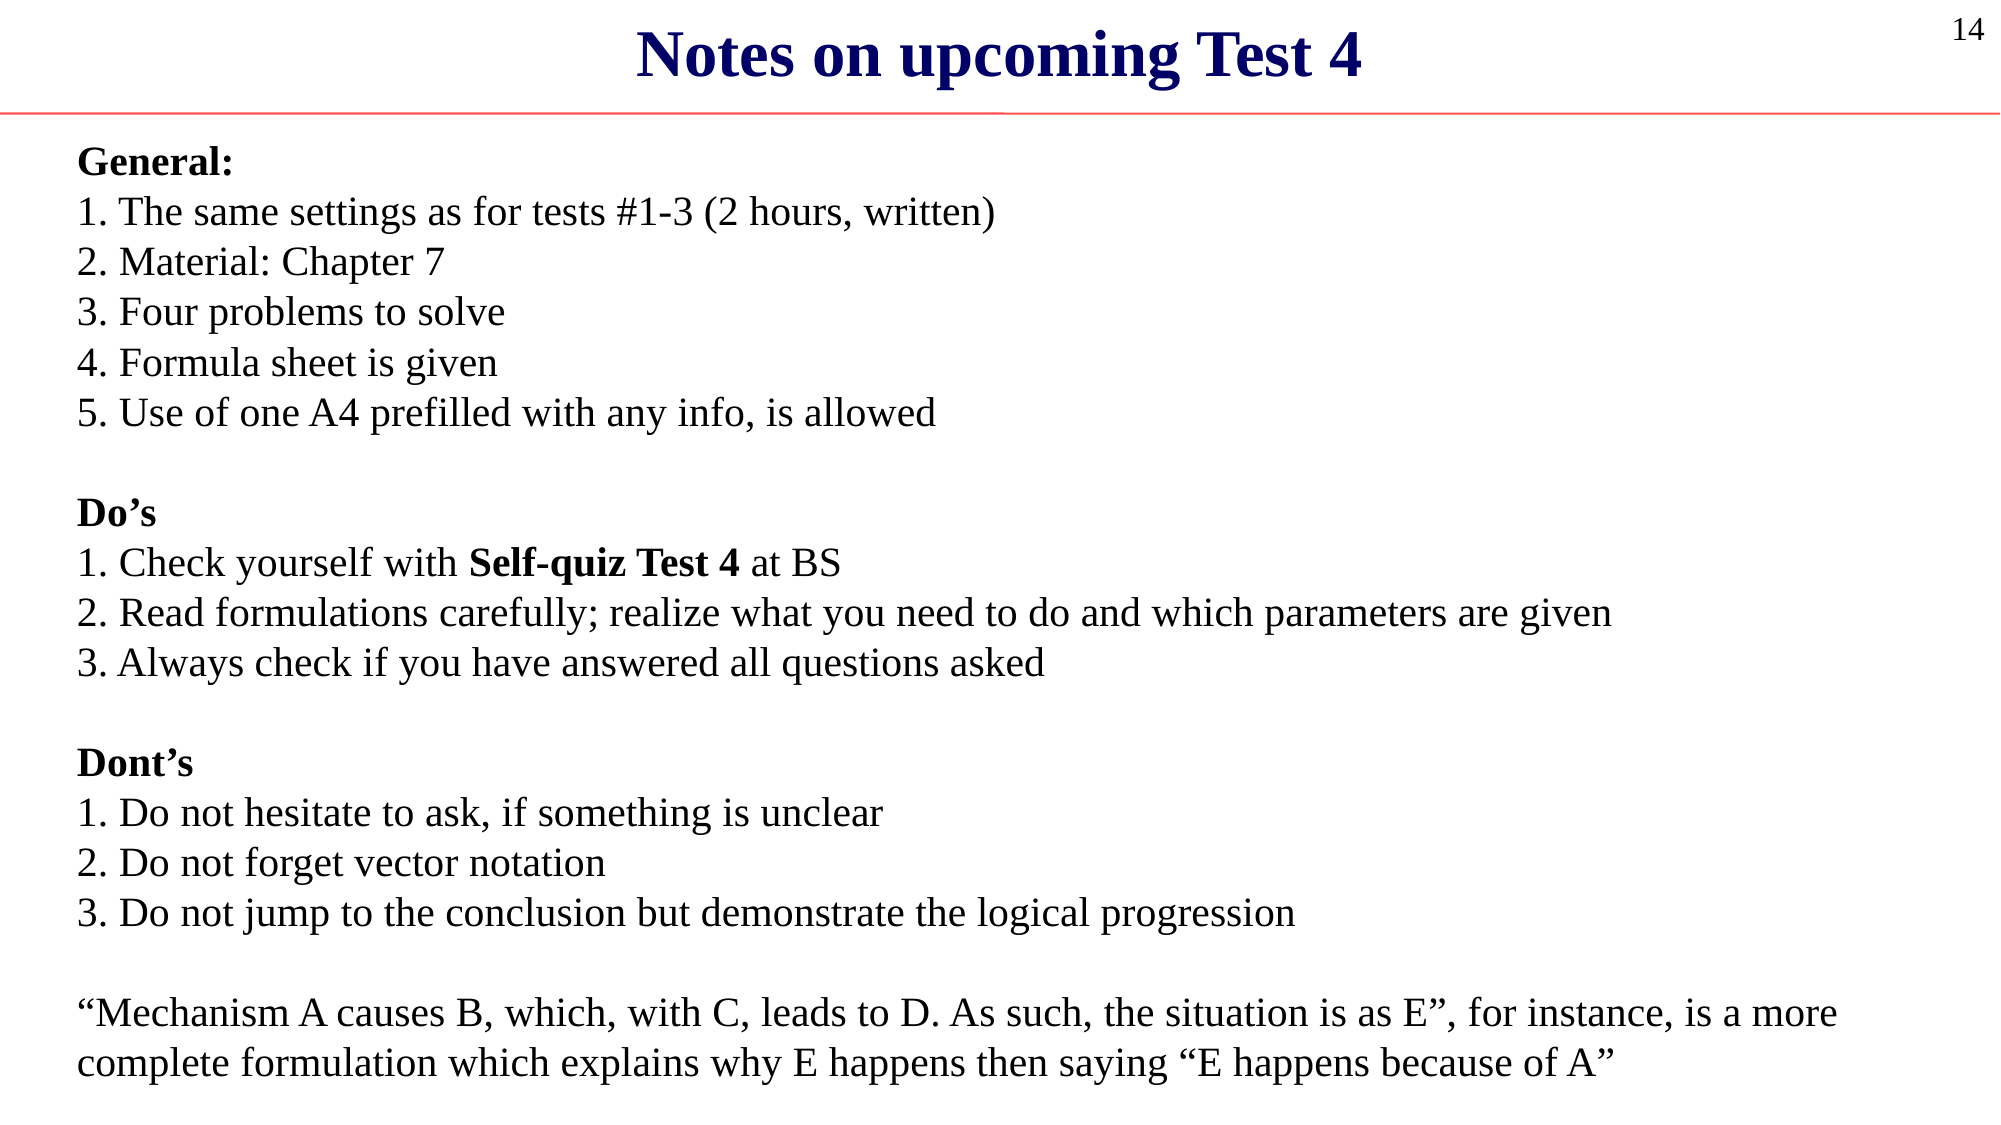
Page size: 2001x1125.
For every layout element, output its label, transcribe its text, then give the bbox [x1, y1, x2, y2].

list 14 [1910, 0, 2000, 48]
title Notes on upcoming Test 4 [249, 0, 1750, 100]
text_box General: 1. The same settings as for tests #1-3 (2 hours, written) 2. Material: Chapter 7 3. Four problems to solve 4. Formula sheet is given 5. Use of one A4 prefilled with any info, is allowed Do’s 1. Check yourself with Self-quiz Test 4 at BS 2. Read formulations carefully; realize what you need to do and which parameters are given 3. Always check if you have answered all questions asked Dont’s 1. Do not hesitate to ask, if something is unclear 2. Do not forget vector notation 3. Do not jump to the conclusion but demonstrate the logical progression “Mechanism A causes B, which, with C, leads to D. As such, the situation is as E”, for instance, is a more complete formulation which explains why E happens then saying “E happens because of A” [62, 126, 1928, 1092]
